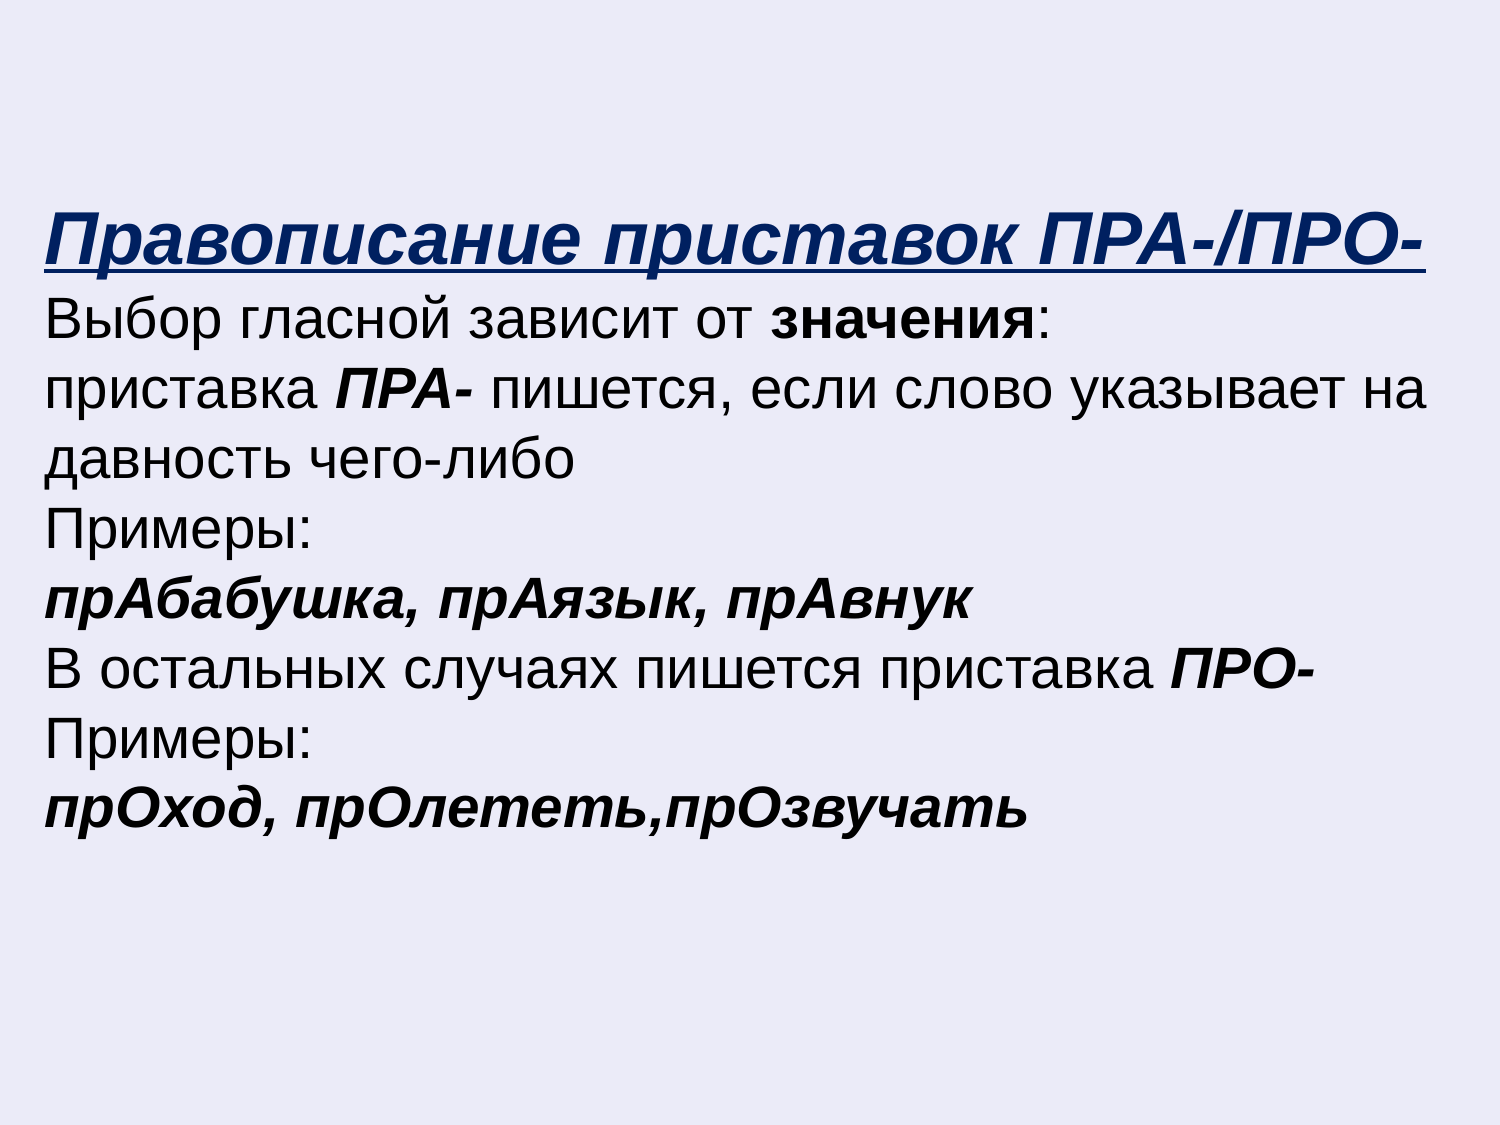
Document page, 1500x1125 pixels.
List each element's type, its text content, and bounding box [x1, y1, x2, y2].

title Правописание приставок ПРА-/ПРО- Выбор гласной зависит от значения: приставка ПРА- пишется, если слово указывает на давность чего-либо Примеры: прАбабушка, прАязык, прАвнук В остальных случаях пишется приставка ПРО- Примеры: прОход, прОлететь,прОзвучать [29, 172, 1459, 1125]
